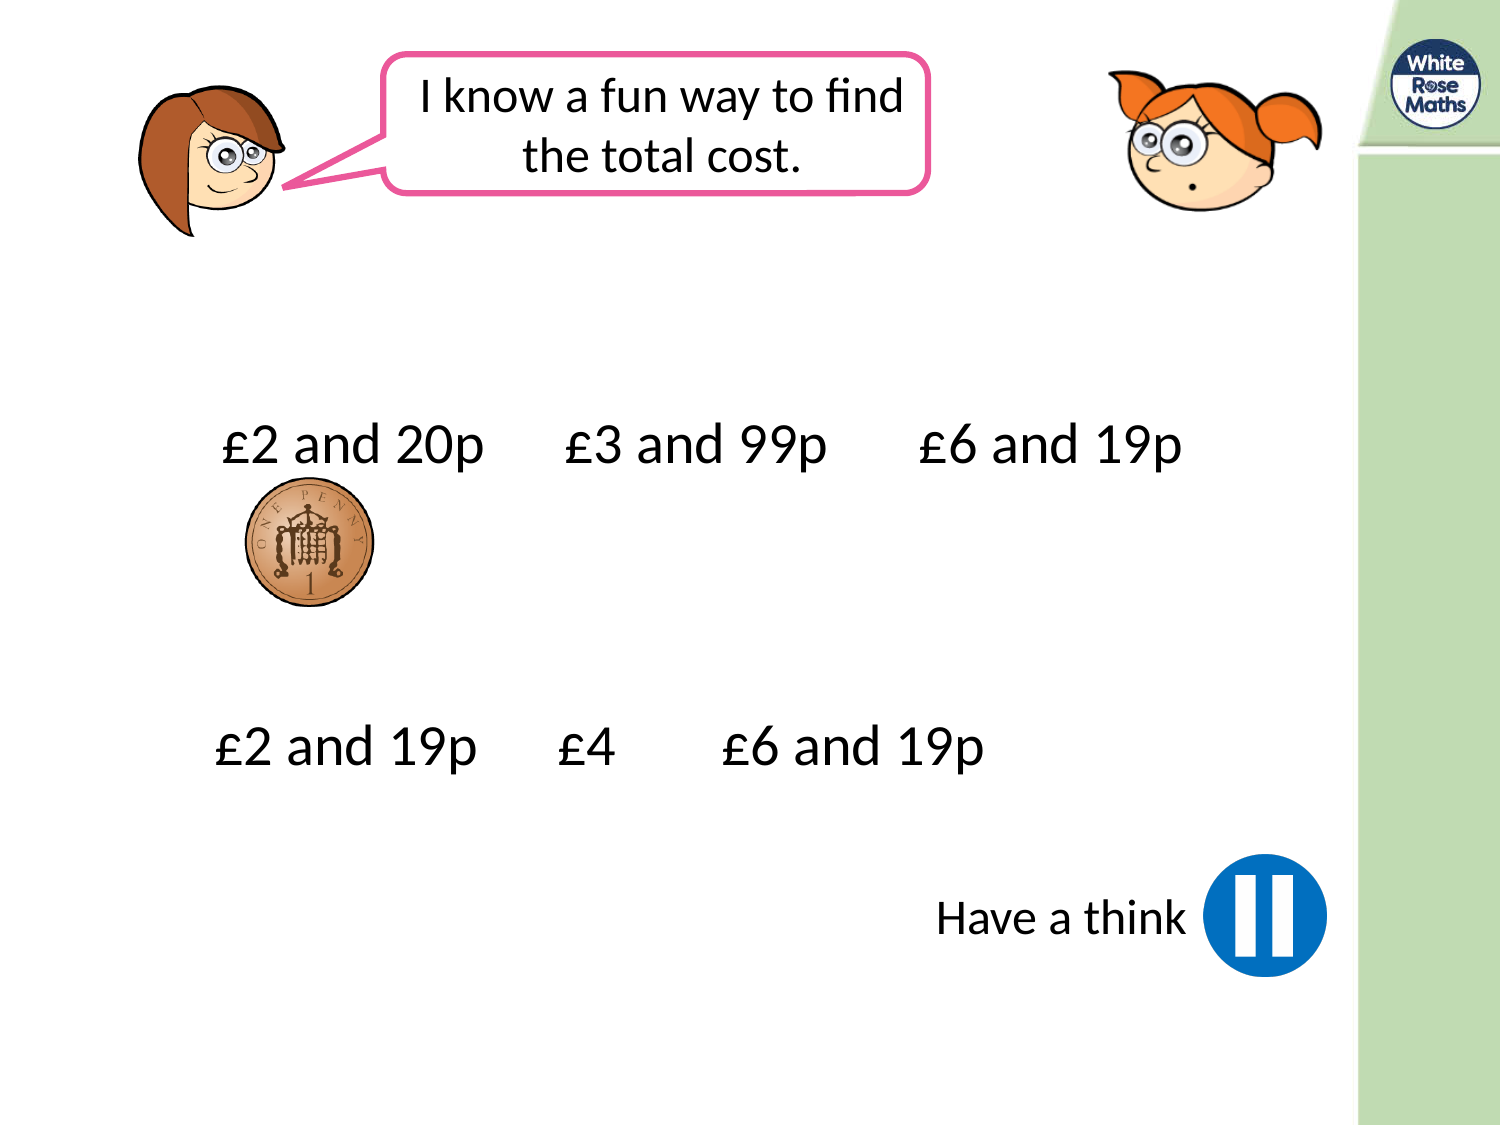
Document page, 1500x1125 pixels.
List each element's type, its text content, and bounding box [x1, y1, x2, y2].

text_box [383, 54, 928, 194]
text_box [109, 0, 1265, 583]
picture [0, 0, 1500, 1125]
text_box Have a think [921, 877, 1203, 953]
